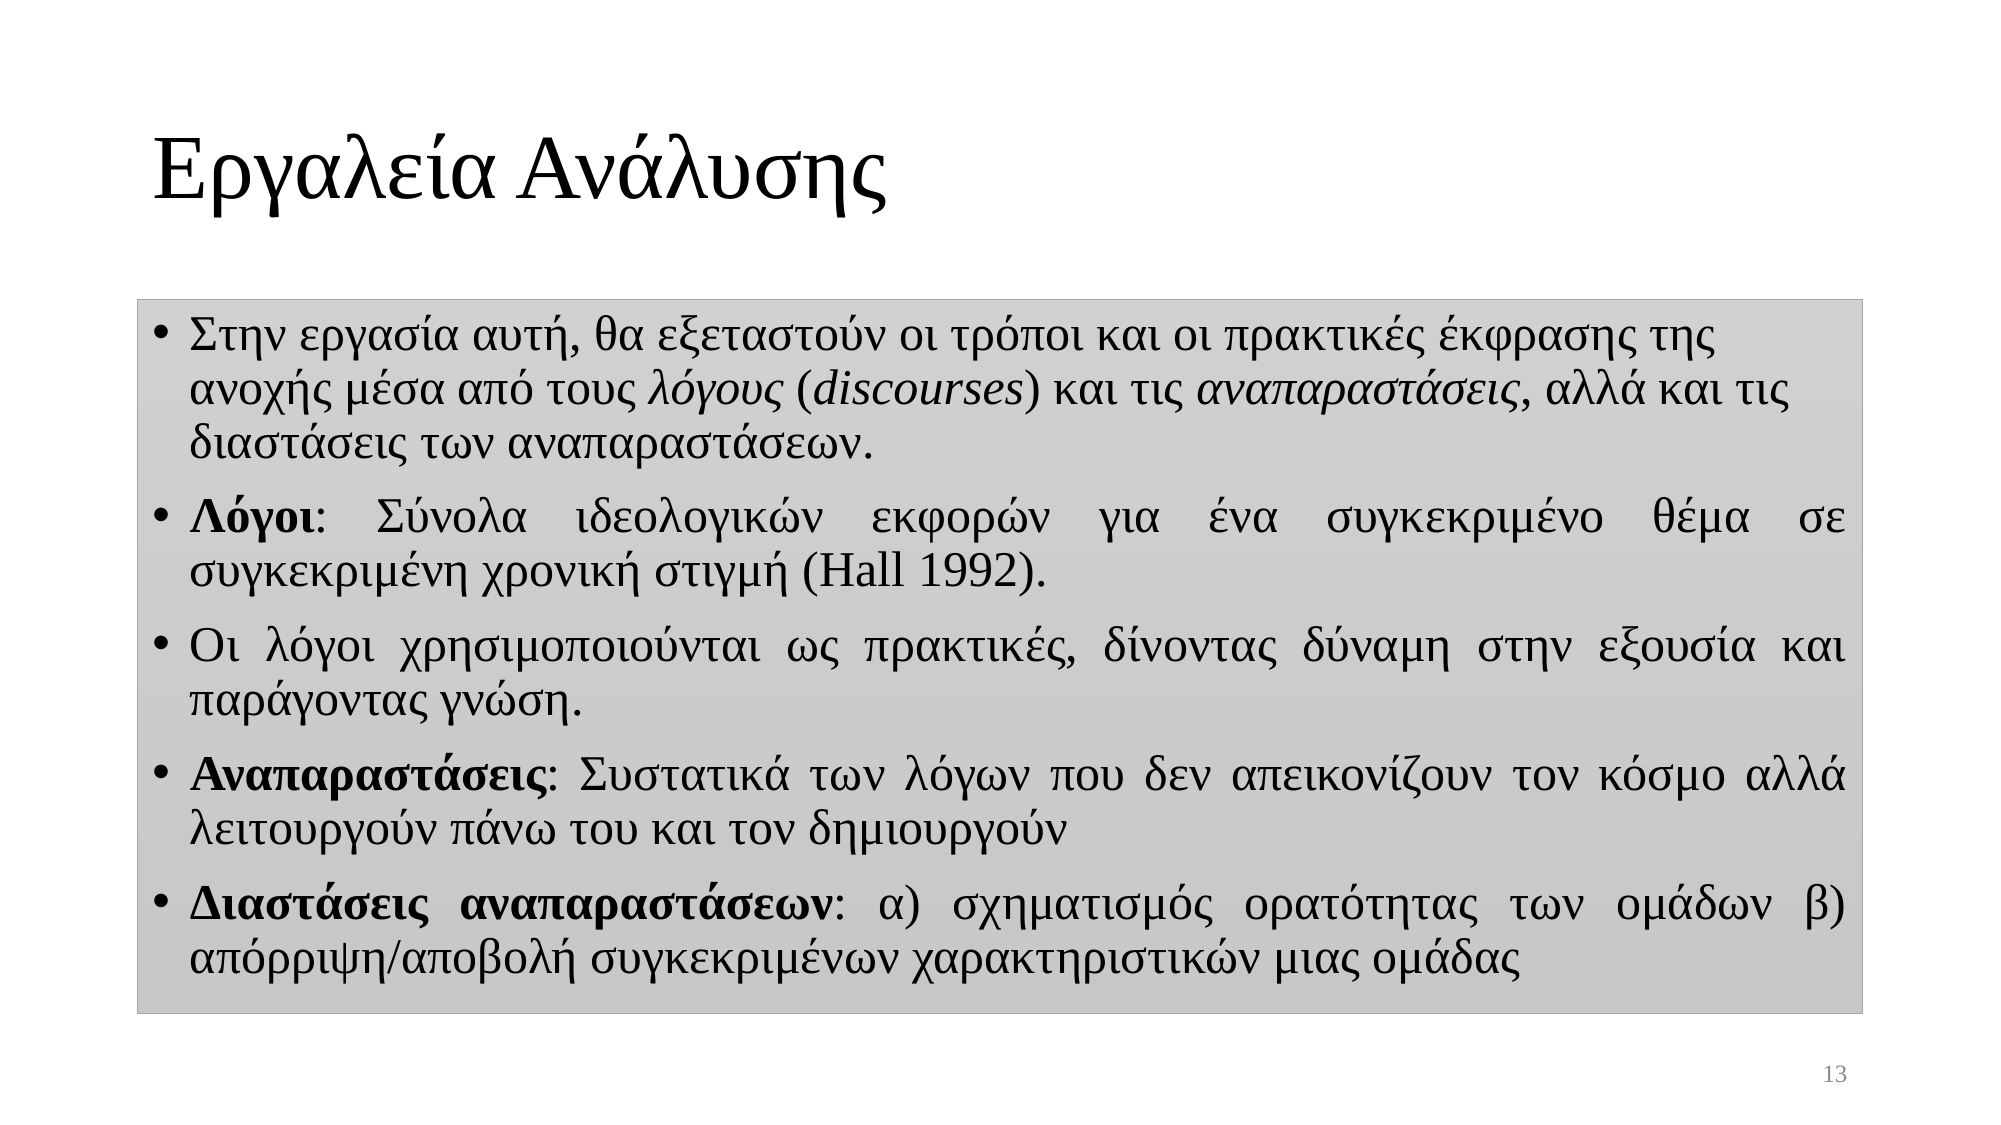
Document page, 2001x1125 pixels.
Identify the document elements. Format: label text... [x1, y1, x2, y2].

slide_number 13 [1412, 1042, 1863, 1103]
list Στην εργασία αυτή, θα εξεταστούν οι τρόποι και οι πρακτικές έκφρασης της ανοχής μέσα από τους λόγους (discourses) και τις αναπαραστάσεις, αλλά και τις διαστάσεις των αναπαραστάσεων. Λόγοι: Σύνολα ιδεολογικών εκφορών για ένα συγκεκριμένο θέμα σε συγκεκριμένη χρονική στιγμή (Hall 1992). Οι λόγοι χρησιμοποιούνται ως πρακτικές, δίνοντας δύναμη στην εξουσία και παράγοντας γνώση. Αναπαραστάσεις: Συστατικά των λόγων που δεν απεικονίζουν τον κόσμο αλλά λειτουργούν πάνω του και τον δημιουργούν Διαστάσεις αναπαραστάσεων: α) σχηματισμός ορατότητας των ομάδων β) απόρριψη/αποβολή συγκεκριμένων χαρακτηριστικών μιας ομάδας [137, 299, 1863, 1014]
title Εργαλεία Ανάλυσης [137, 59, 1863, 278]
